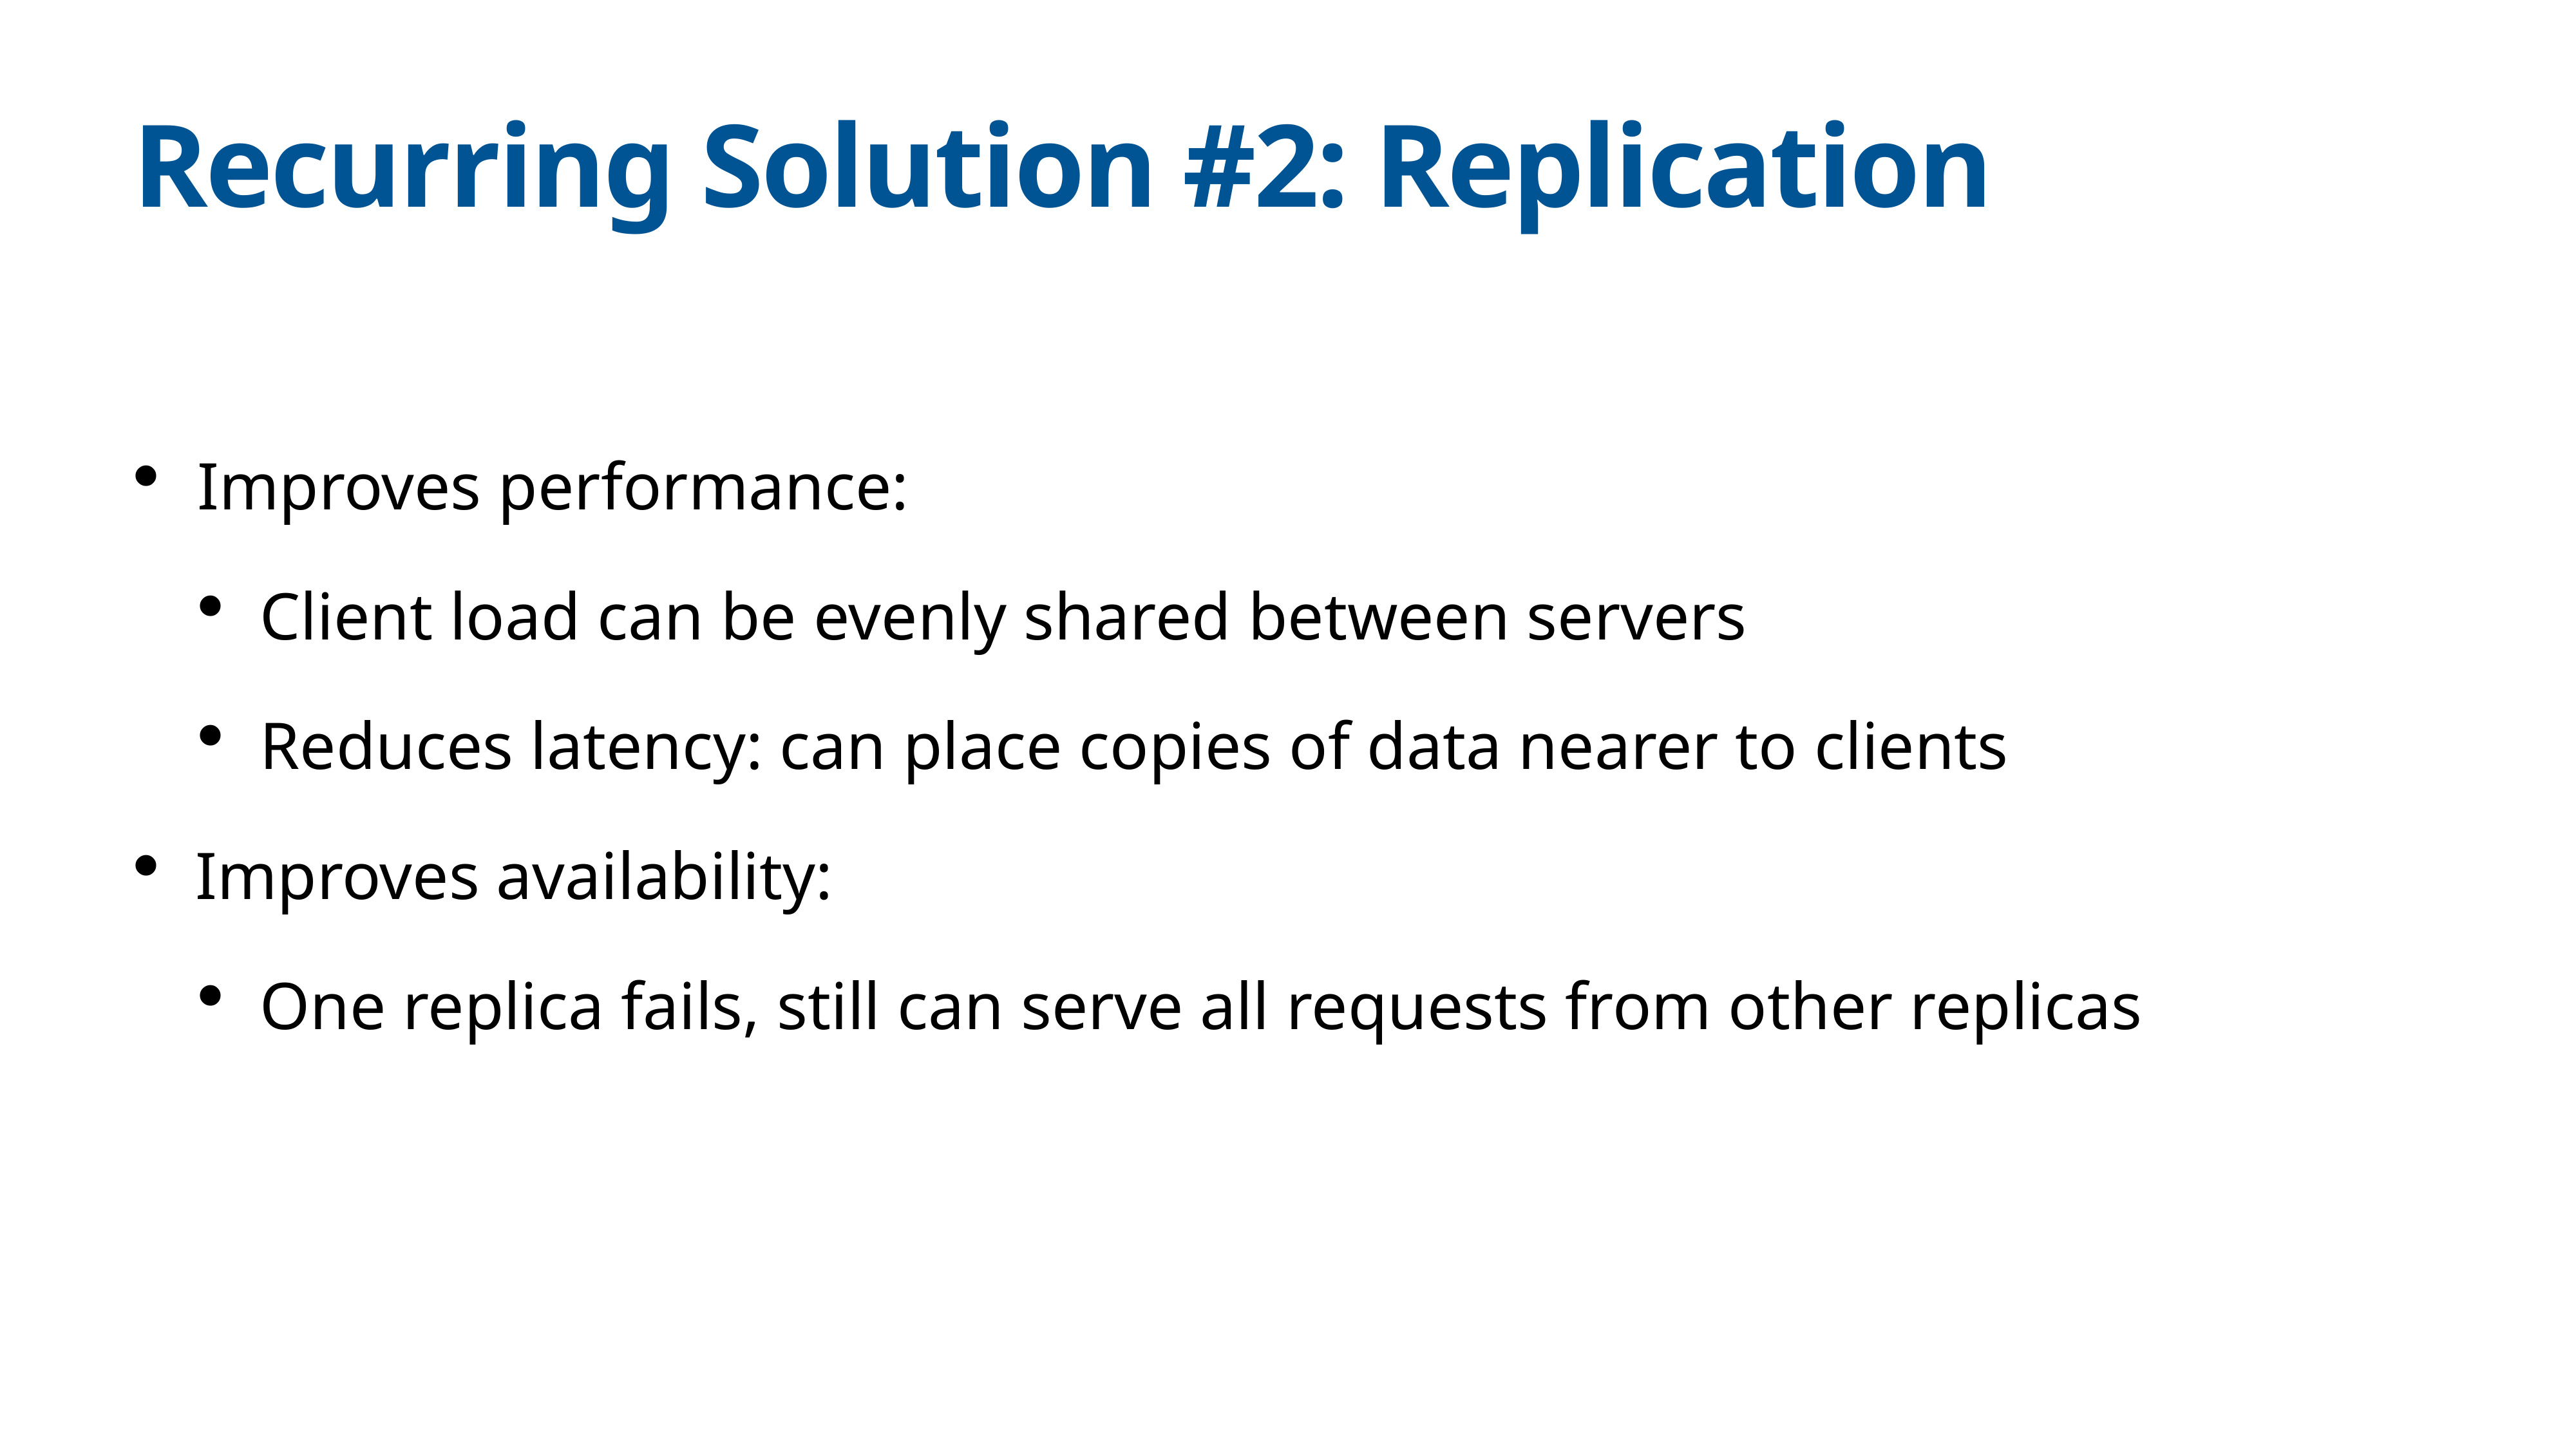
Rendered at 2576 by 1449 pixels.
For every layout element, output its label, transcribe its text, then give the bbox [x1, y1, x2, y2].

list Improves performance: Client load can be evenly shared between servers Reduces latency: can place copies of data nearer to clients Improves availability: One replica fails, still can serve all requests from other replicas [127, 448, 2449, 1321]
title Recurring Solution #2: Replication [127, 113, 2449, 266]
